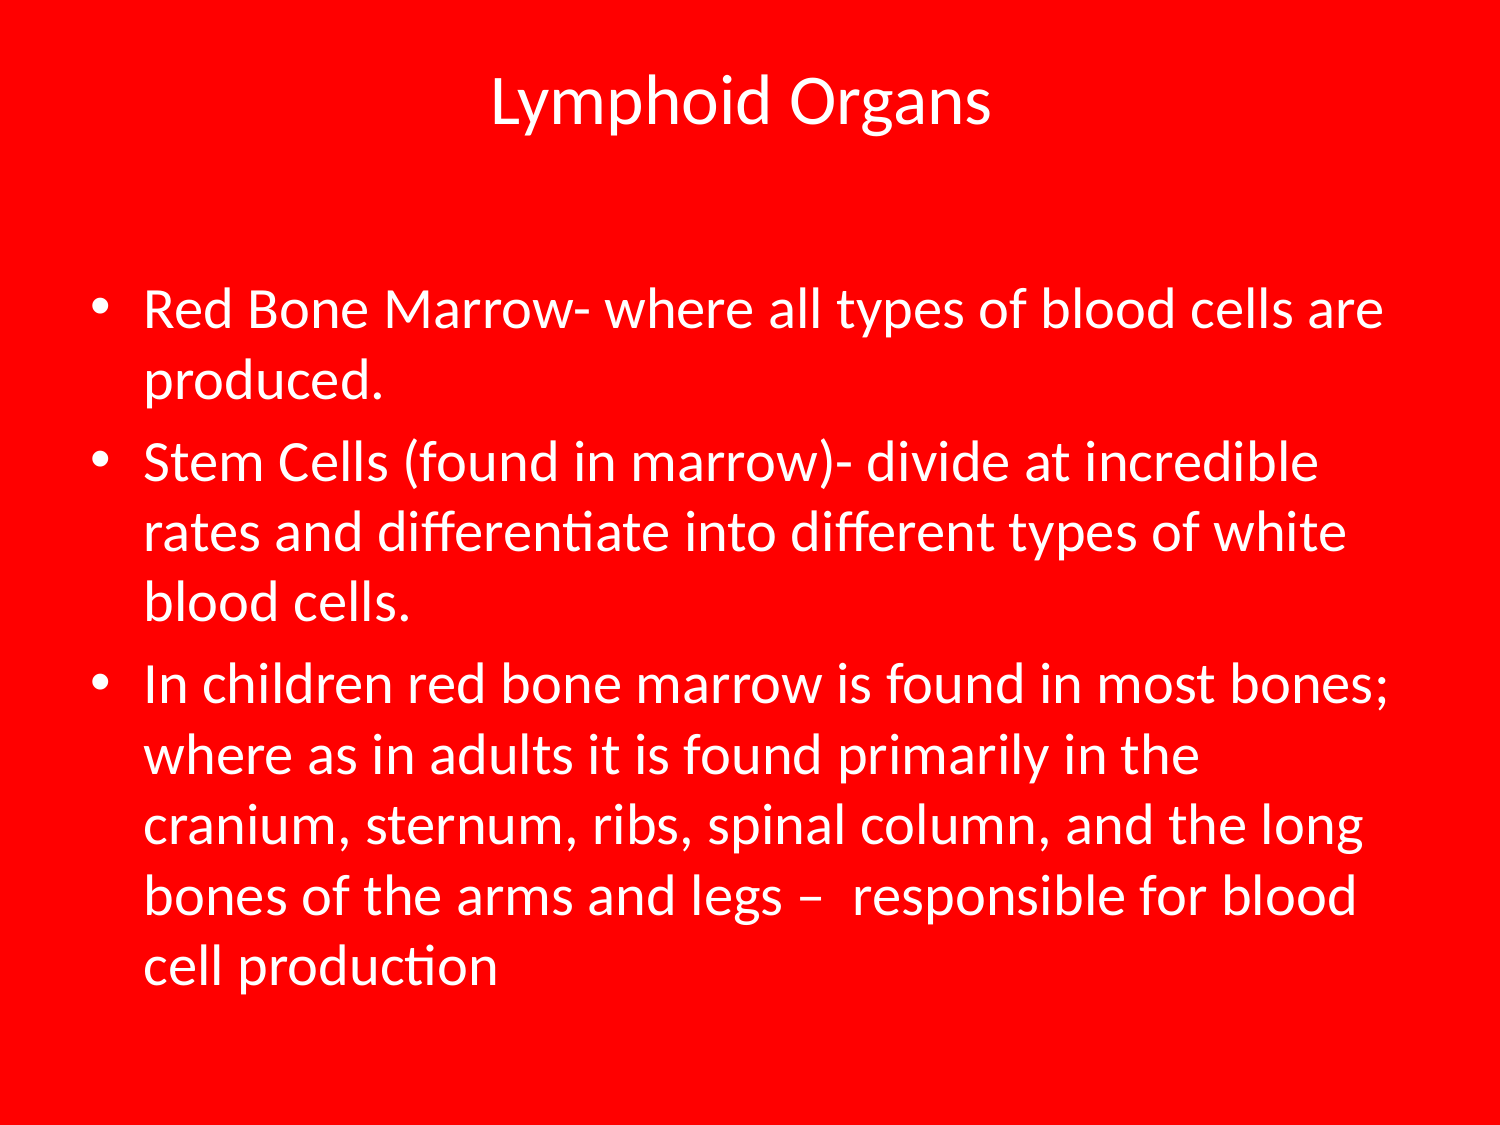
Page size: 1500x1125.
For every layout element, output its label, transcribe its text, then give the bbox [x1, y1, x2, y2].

list Red Bone Marrow- where all types of blood cells are produced. Stem Cells (found in marrow)- divide at incredible rates and differentiate into different types of white blood cells. In children red bone marrow is found in most bones; where as in adults it is found primarily in the cranium, sternum, ribs, spinal column, and the long bones of the arms and legs – responsible for blood cell production [75, 262, 1425, 1005]
title Lymphoid Organs [75, 45, 1425, 233]
